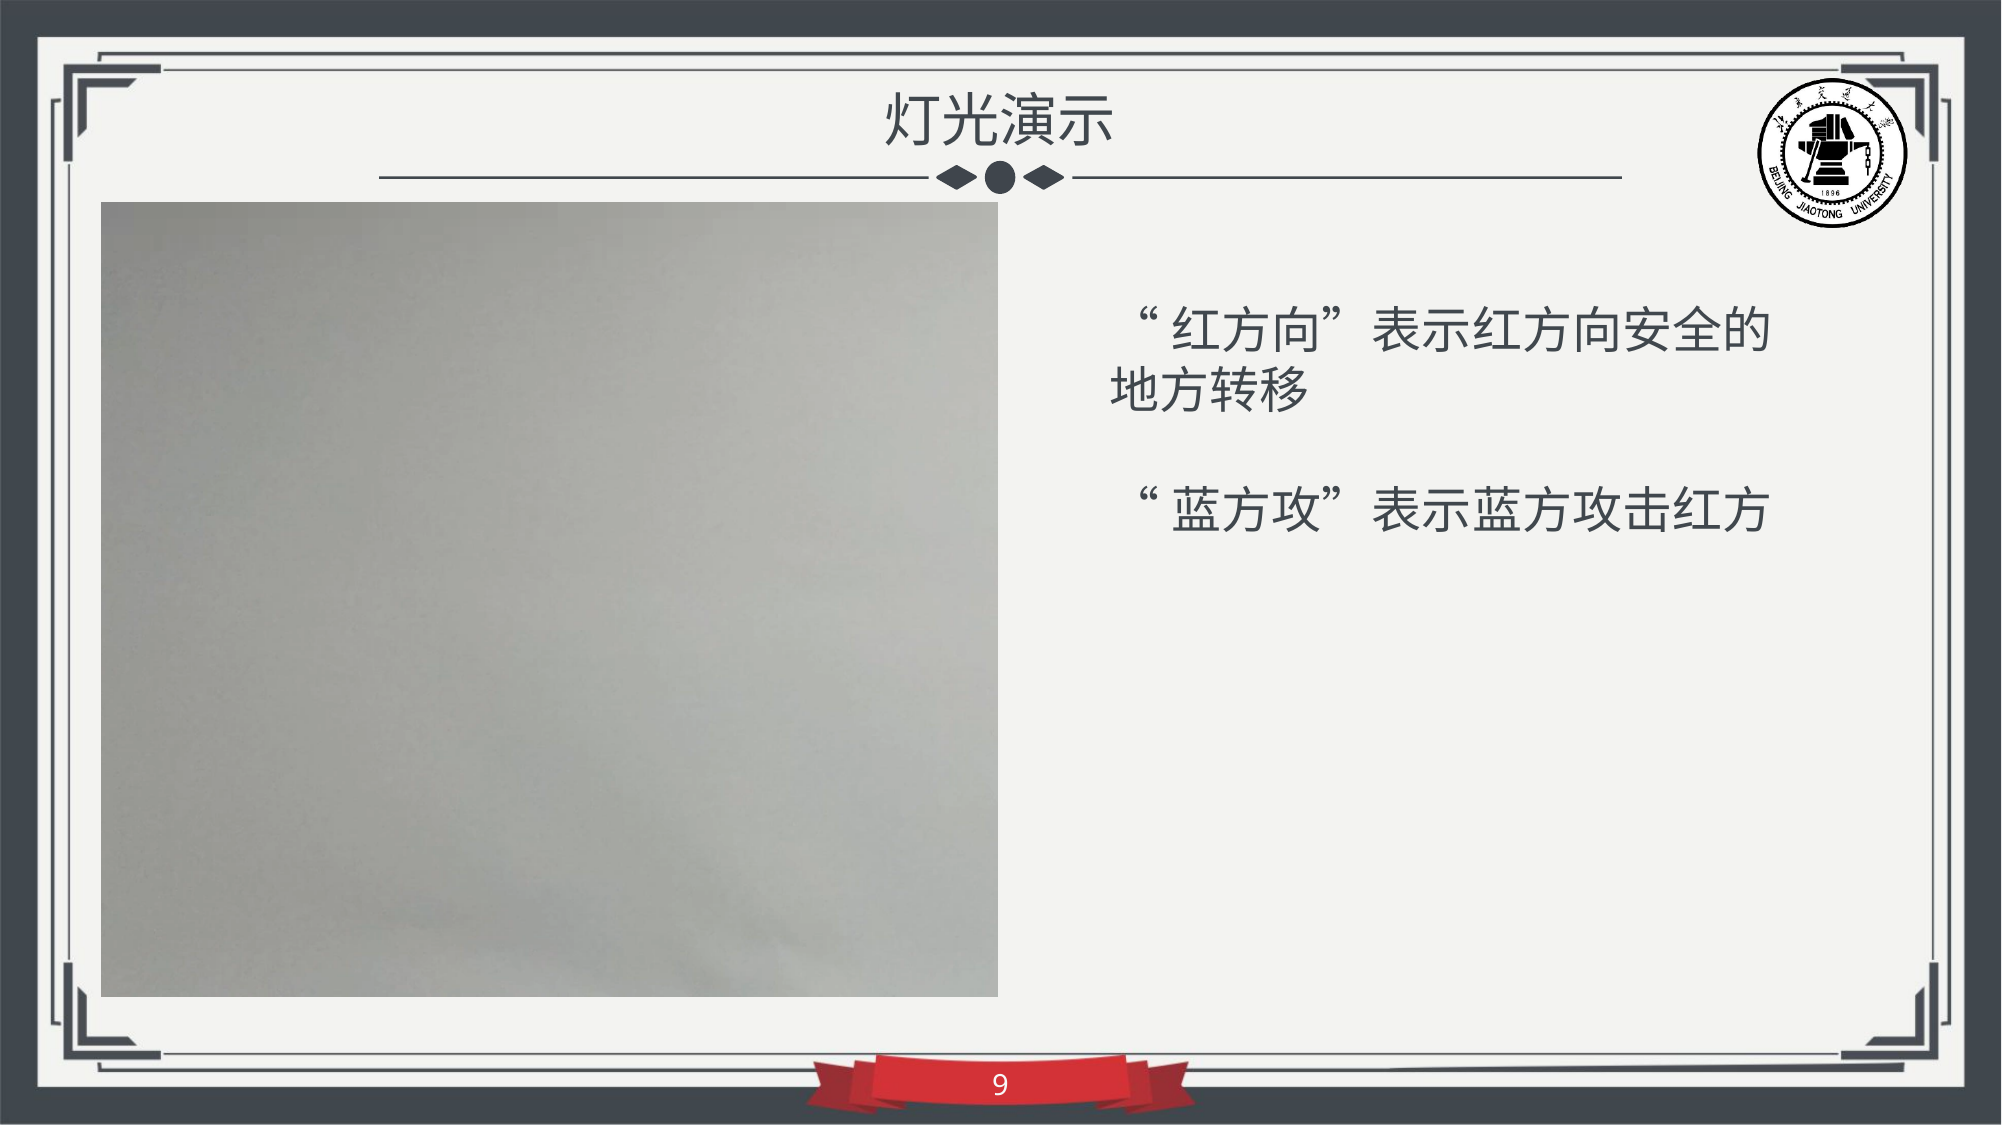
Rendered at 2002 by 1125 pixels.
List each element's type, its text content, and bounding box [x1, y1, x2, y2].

text_box 灯光演示 [652, 83, 1347, 154]
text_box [100, 201, 999, 998]
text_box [378, 160, 1623, 195]
text_box “红方向”表示红方向安全的地方转移 “蓝方攻”表示蓝方攻击红方 [1095, 290, 1809, 546]
picture [0, 0, 2002, 1125]
